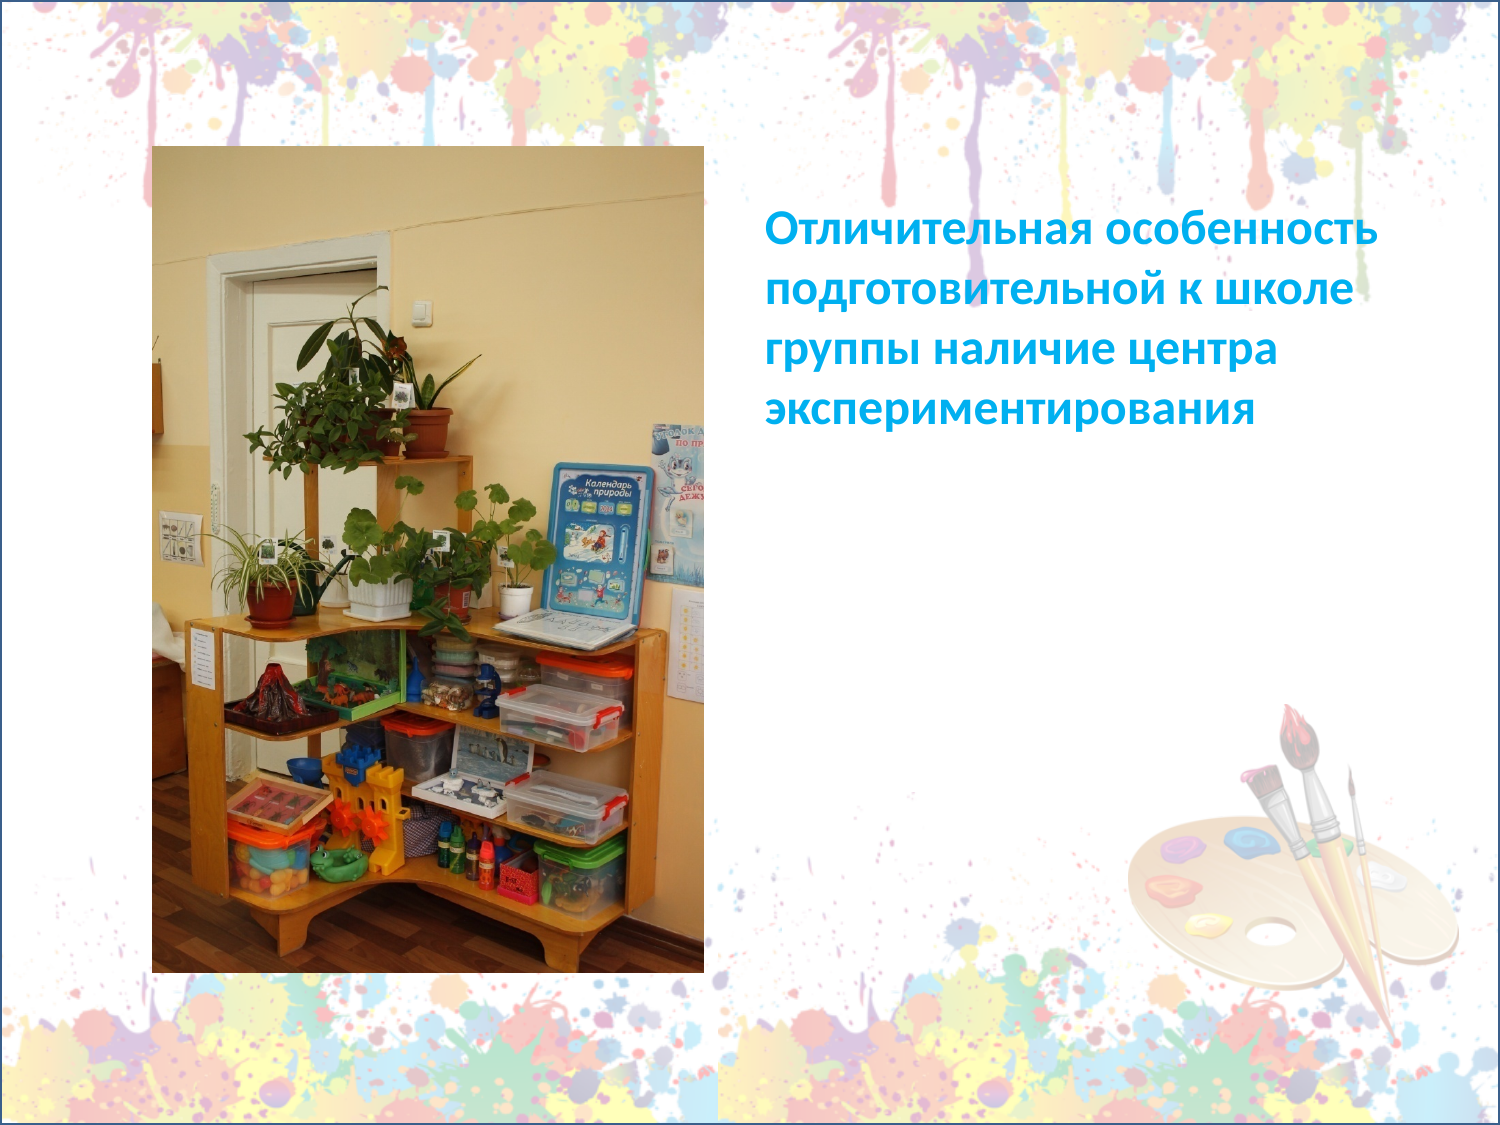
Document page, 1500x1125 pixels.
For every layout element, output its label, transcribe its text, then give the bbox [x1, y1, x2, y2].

text_box Отличительная особенность подготовительной к школе группы наличие центра экспериментирования [750, 187, 1430, 443]
picture [152, 146, 704, 973]
